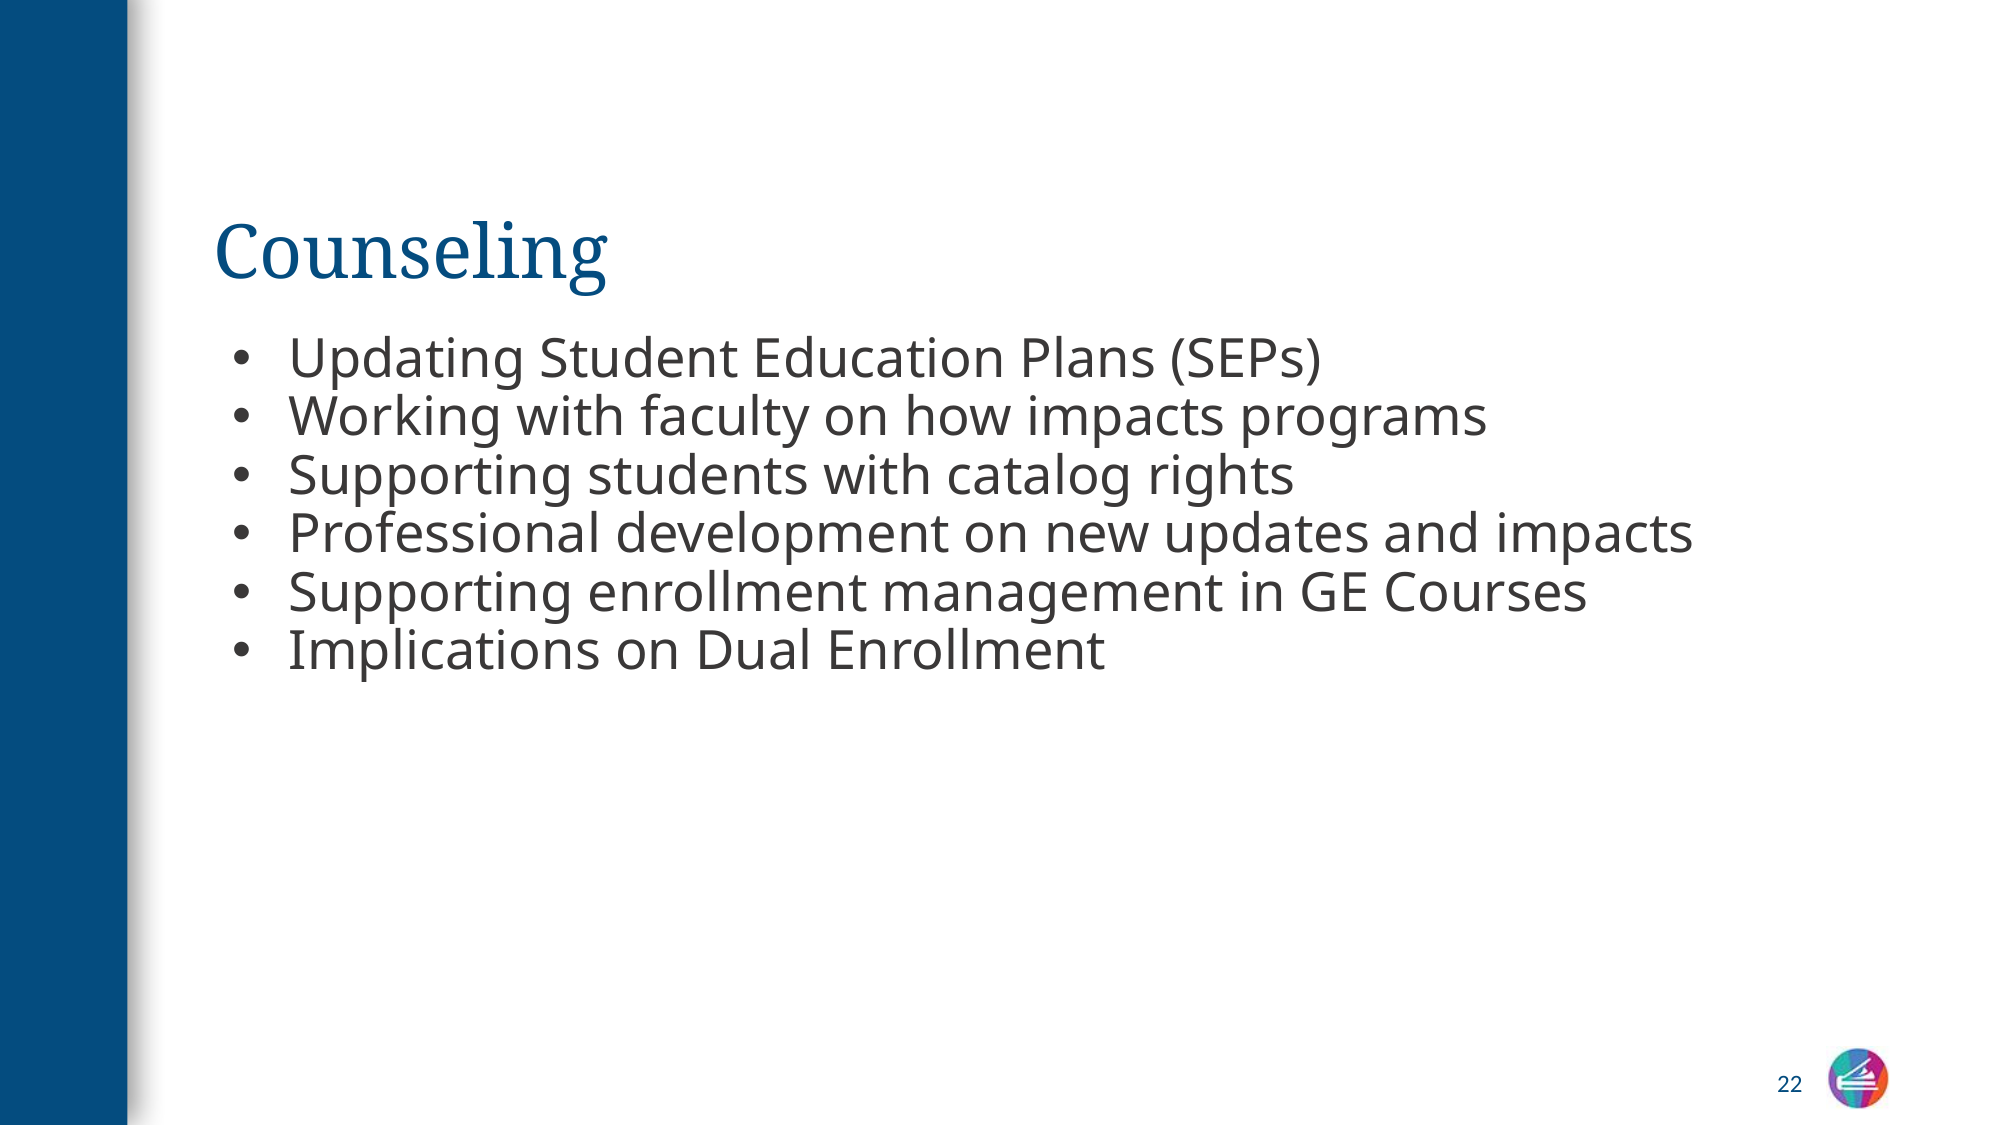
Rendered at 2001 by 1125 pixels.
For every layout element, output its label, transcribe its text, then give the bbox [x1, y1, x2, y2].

list Updating Student Education Plans (SEPs) Working with faculty on how impacts programs Supporting students with catalog rights Professional development on new updates and impacts Supporting enrollment management in GE Courses Implications on Dual Enrollment [198, 322, 1891, 1011]
picture [1826, 1046, 1891, 1111]
slide_number 22 [1630, 1062, 1818, 1104]
title Counseling [198, 114, 1891, 303]
